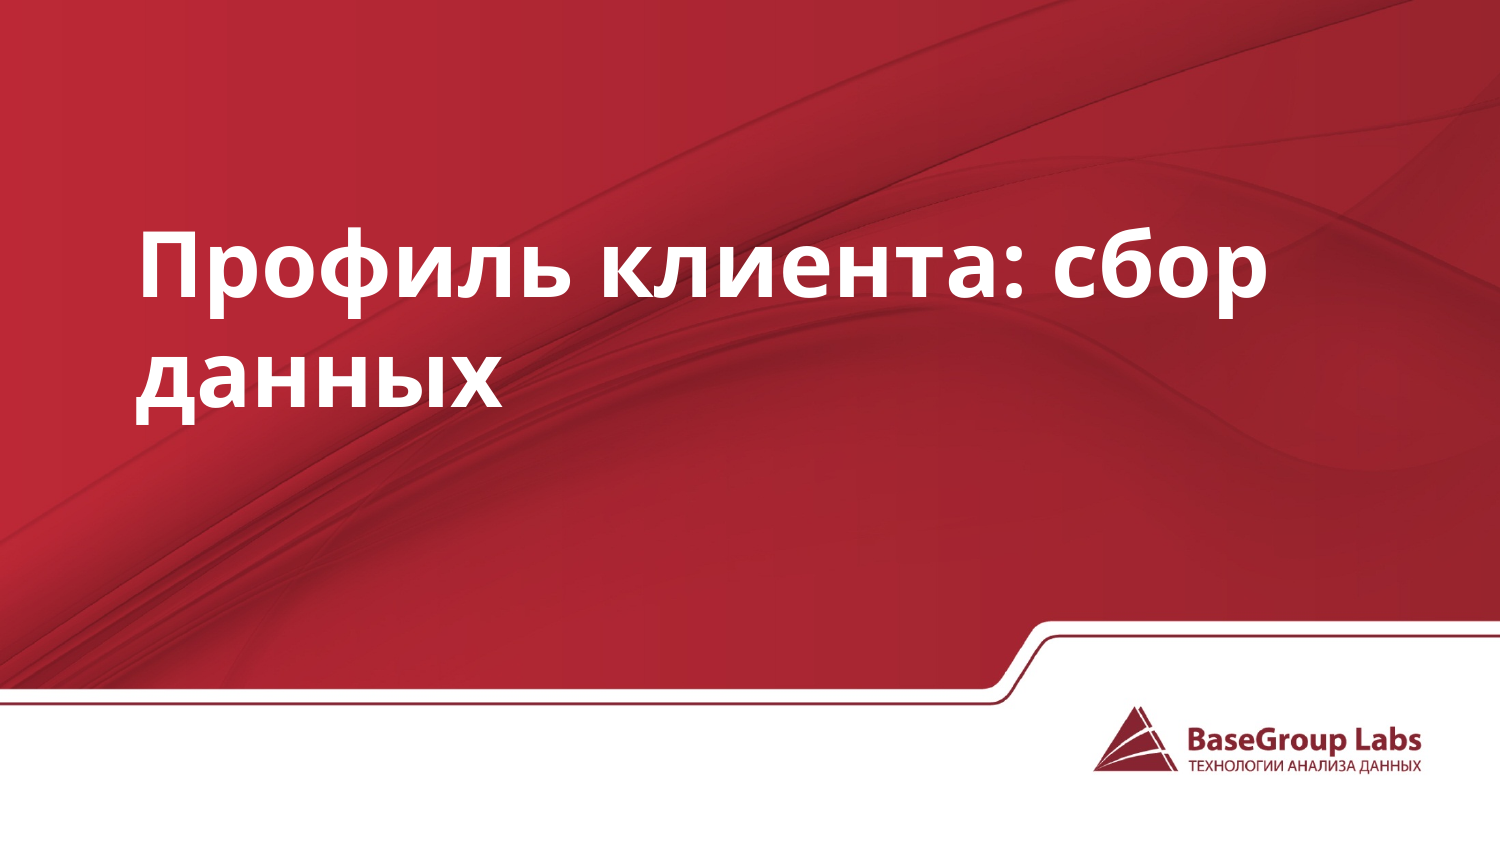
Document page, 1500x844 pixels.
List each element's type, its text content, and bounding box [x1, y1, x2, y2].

picture [0, 0, 1500, 844]
title Профиль клиента: сбор данных [120, 200, 1376, 434]
